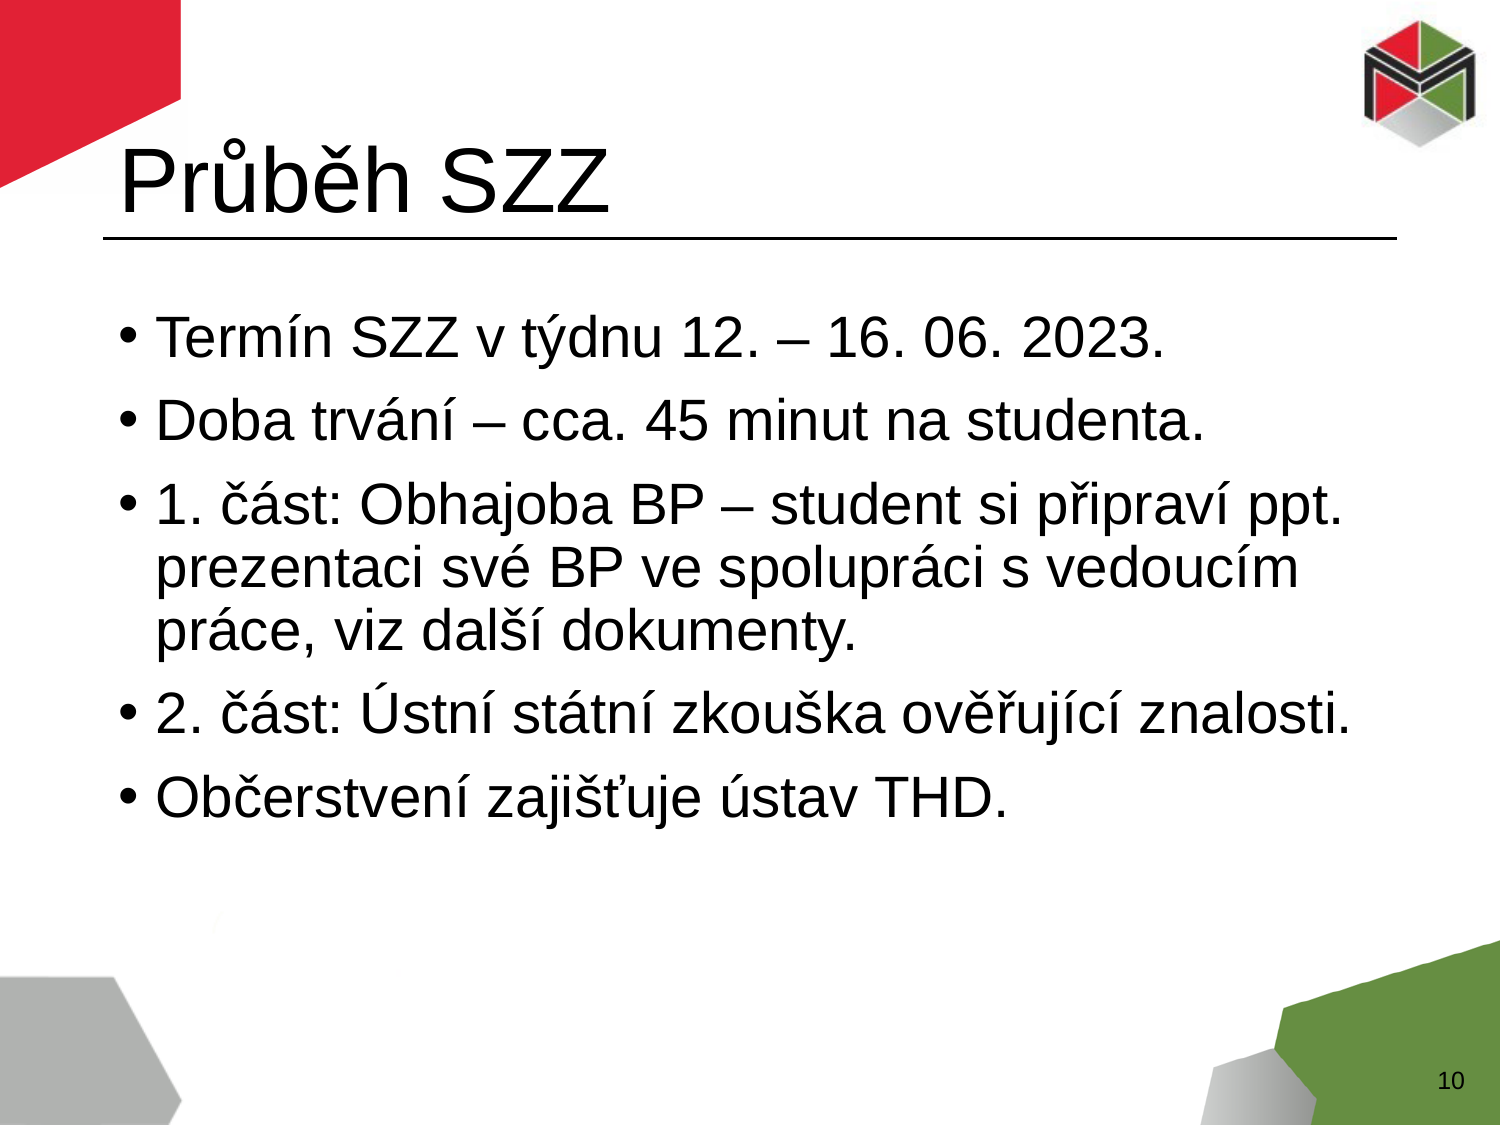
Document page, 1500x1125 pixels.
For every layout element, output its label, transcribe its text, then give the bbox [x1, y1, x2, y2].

picture [0, 0, 188, 194]
list Termín SZZ v týdnu 12. – 16. 06. 2023. Doba trvání – cca. 45 minut na studenta. 1. část: Obhajoba BP – student si připraví ppt. prezentaci své BP ve spolupráci s vedoucím práce, viz další dokumenty. 2. část: Ústní státní zkouška ověřující znalosti. Občerstvení zajišťuje ústav THD. [103, 299, 1397, 983]
title Průběh SZZ [103, 88, 1397, 278]
slide_number 10 [1142, 1049, 1481, 1110]
picture [0, 0, 1500, 1125]
